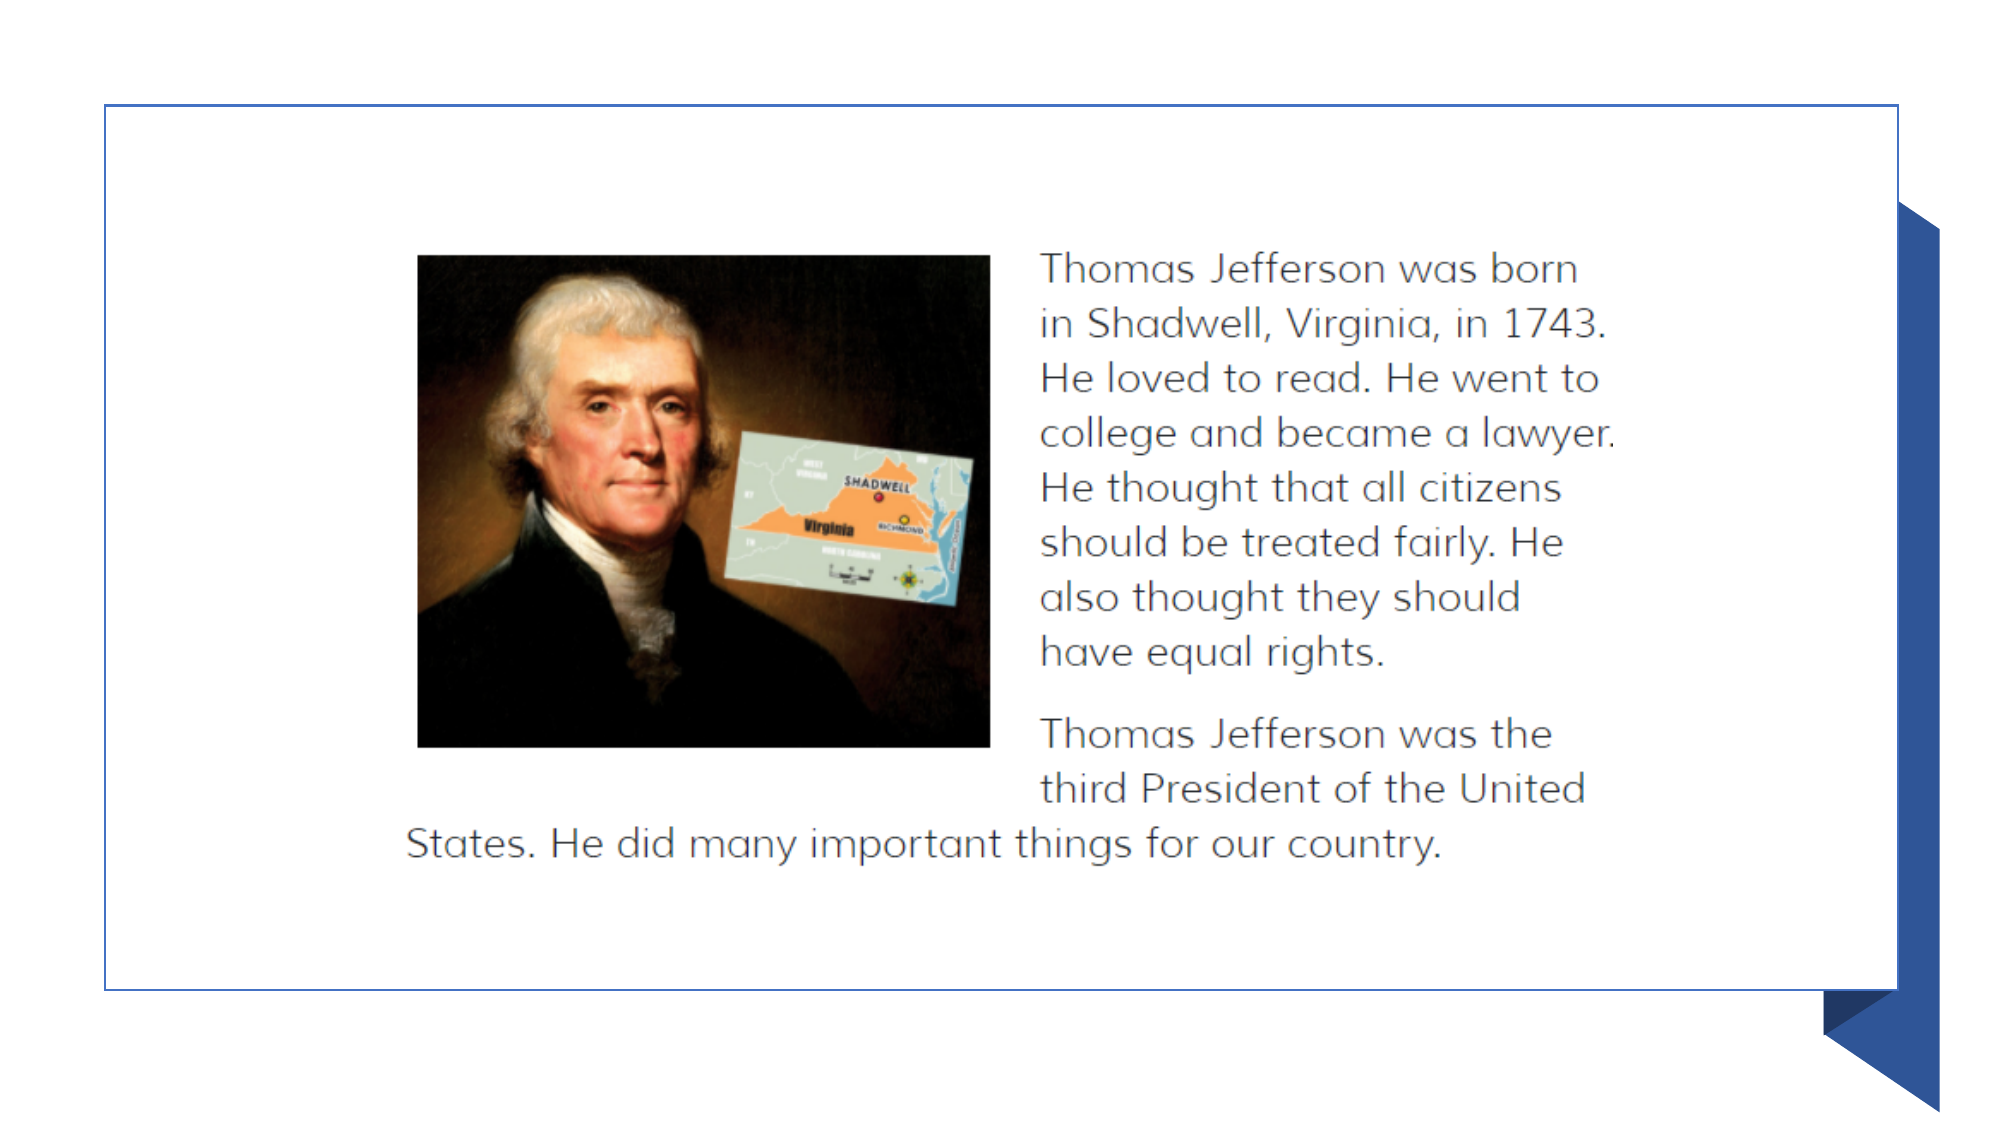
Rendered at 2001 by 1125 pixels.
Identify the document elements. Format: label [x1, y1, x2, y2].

picture [387, 211, 1613, 885]
text_box [1825, 201, 1940, 1113]
text_box [104, 105, 1899, 990]
text_box [1823, 990, 1893, 1036]
